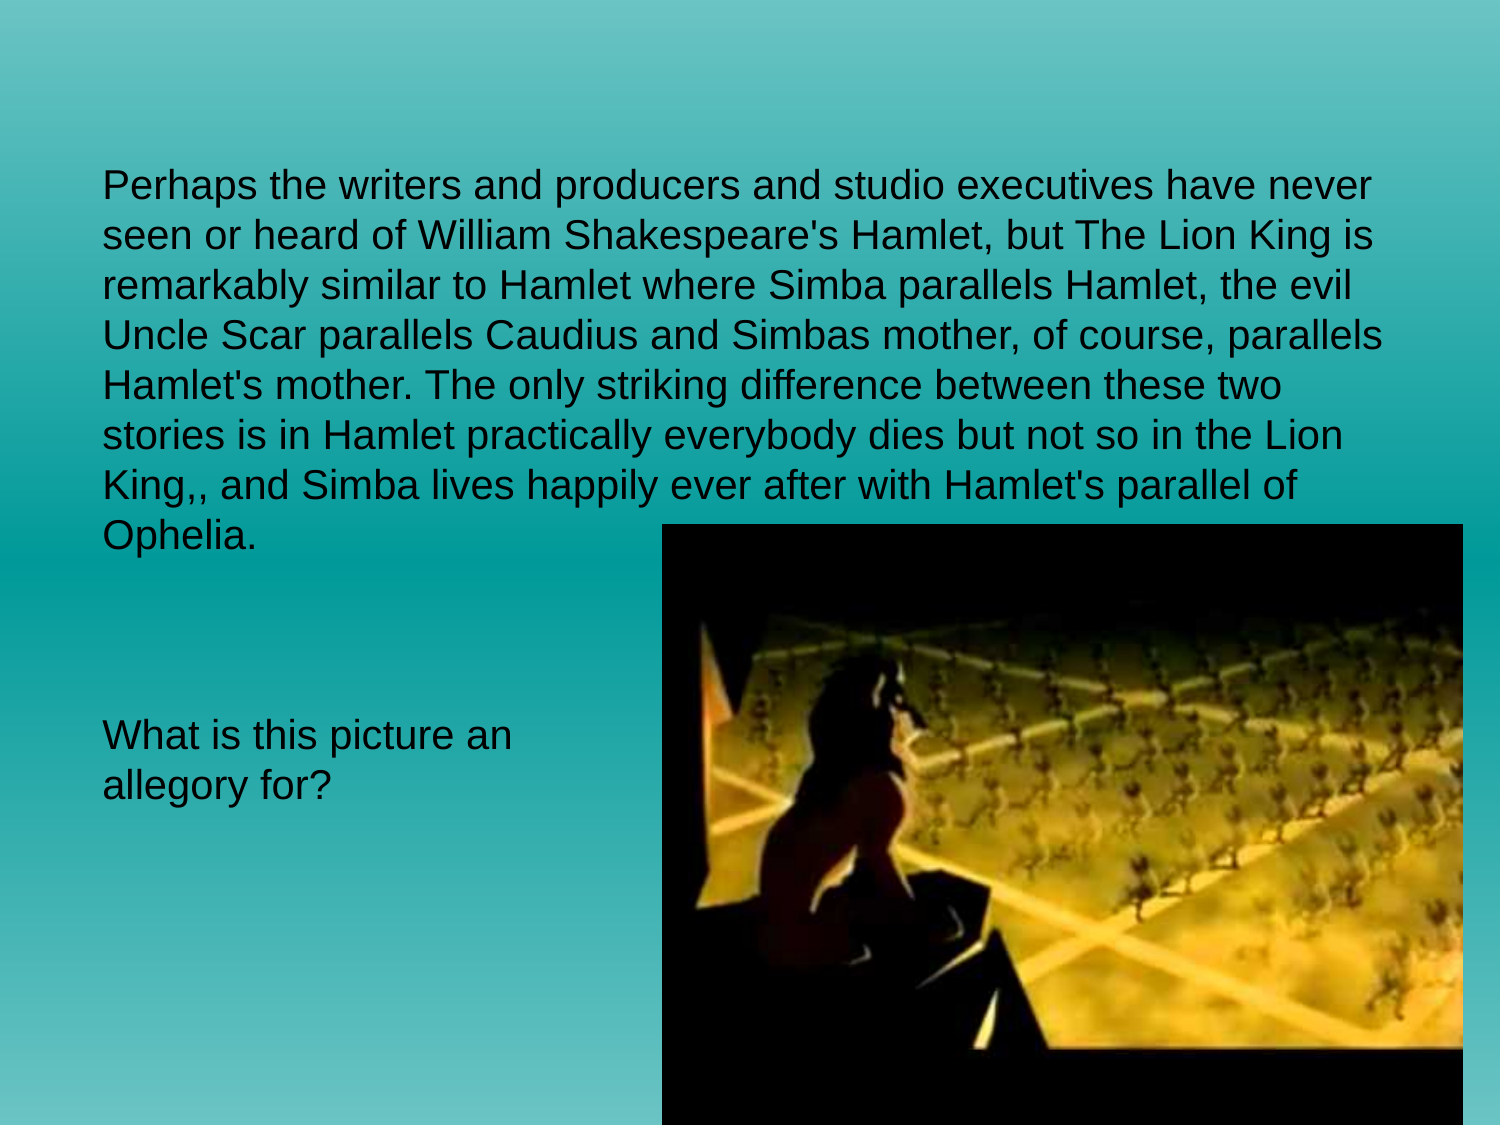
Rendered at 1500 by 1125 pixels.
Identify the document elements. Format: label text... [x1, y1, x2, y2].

picture [662, 524, 1463, 1125]
text_box Perhaps the writers and producers and studio executives have never seen or heard of William Shakespeare's Hamlet, but The Lion King is remarkably similar to Hamlet where Simba parallels Hamlet, the evil Uncle Scar parallels Caudius and Simbas mother, of course, parallels Hamlet's mother. The only striking difference between these two stories is in Hamlet practically everybody dies but not so in the Lion King,, and Simba lives happily ever after with Hamlet's parallel of Ophelia. What is this picture an allegory for? [87, 149, 1400, 850]
